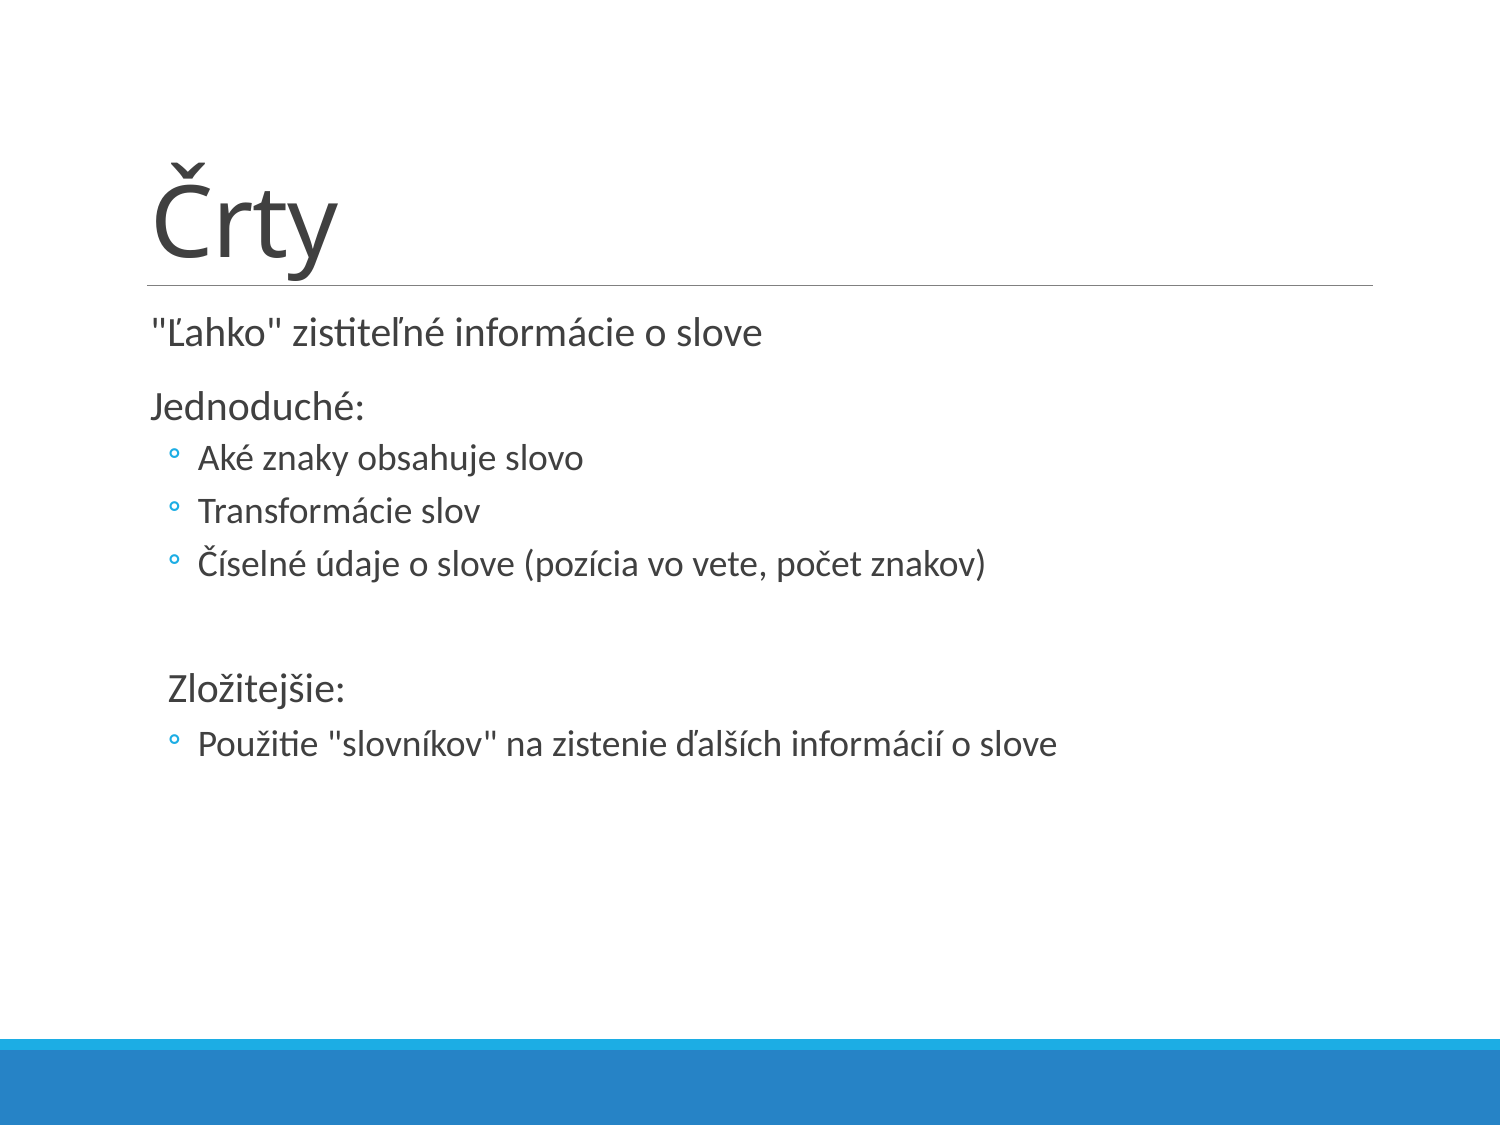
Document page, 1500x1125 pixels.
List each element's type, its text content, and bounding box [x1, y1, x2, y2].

title Črty [135, 47, 1373, 285]
list "Ľahko" zistiteľné informácie o slove Jednoduché: Aké znaky obsahuje slovo Transformácie slov Číselné údaje o slove (pozícia vo vete, počet znakov) Zložitejšie: Použitie "slovníkov" na zistenie ďalších informácií o slove [135, 302, 1373, 963]
